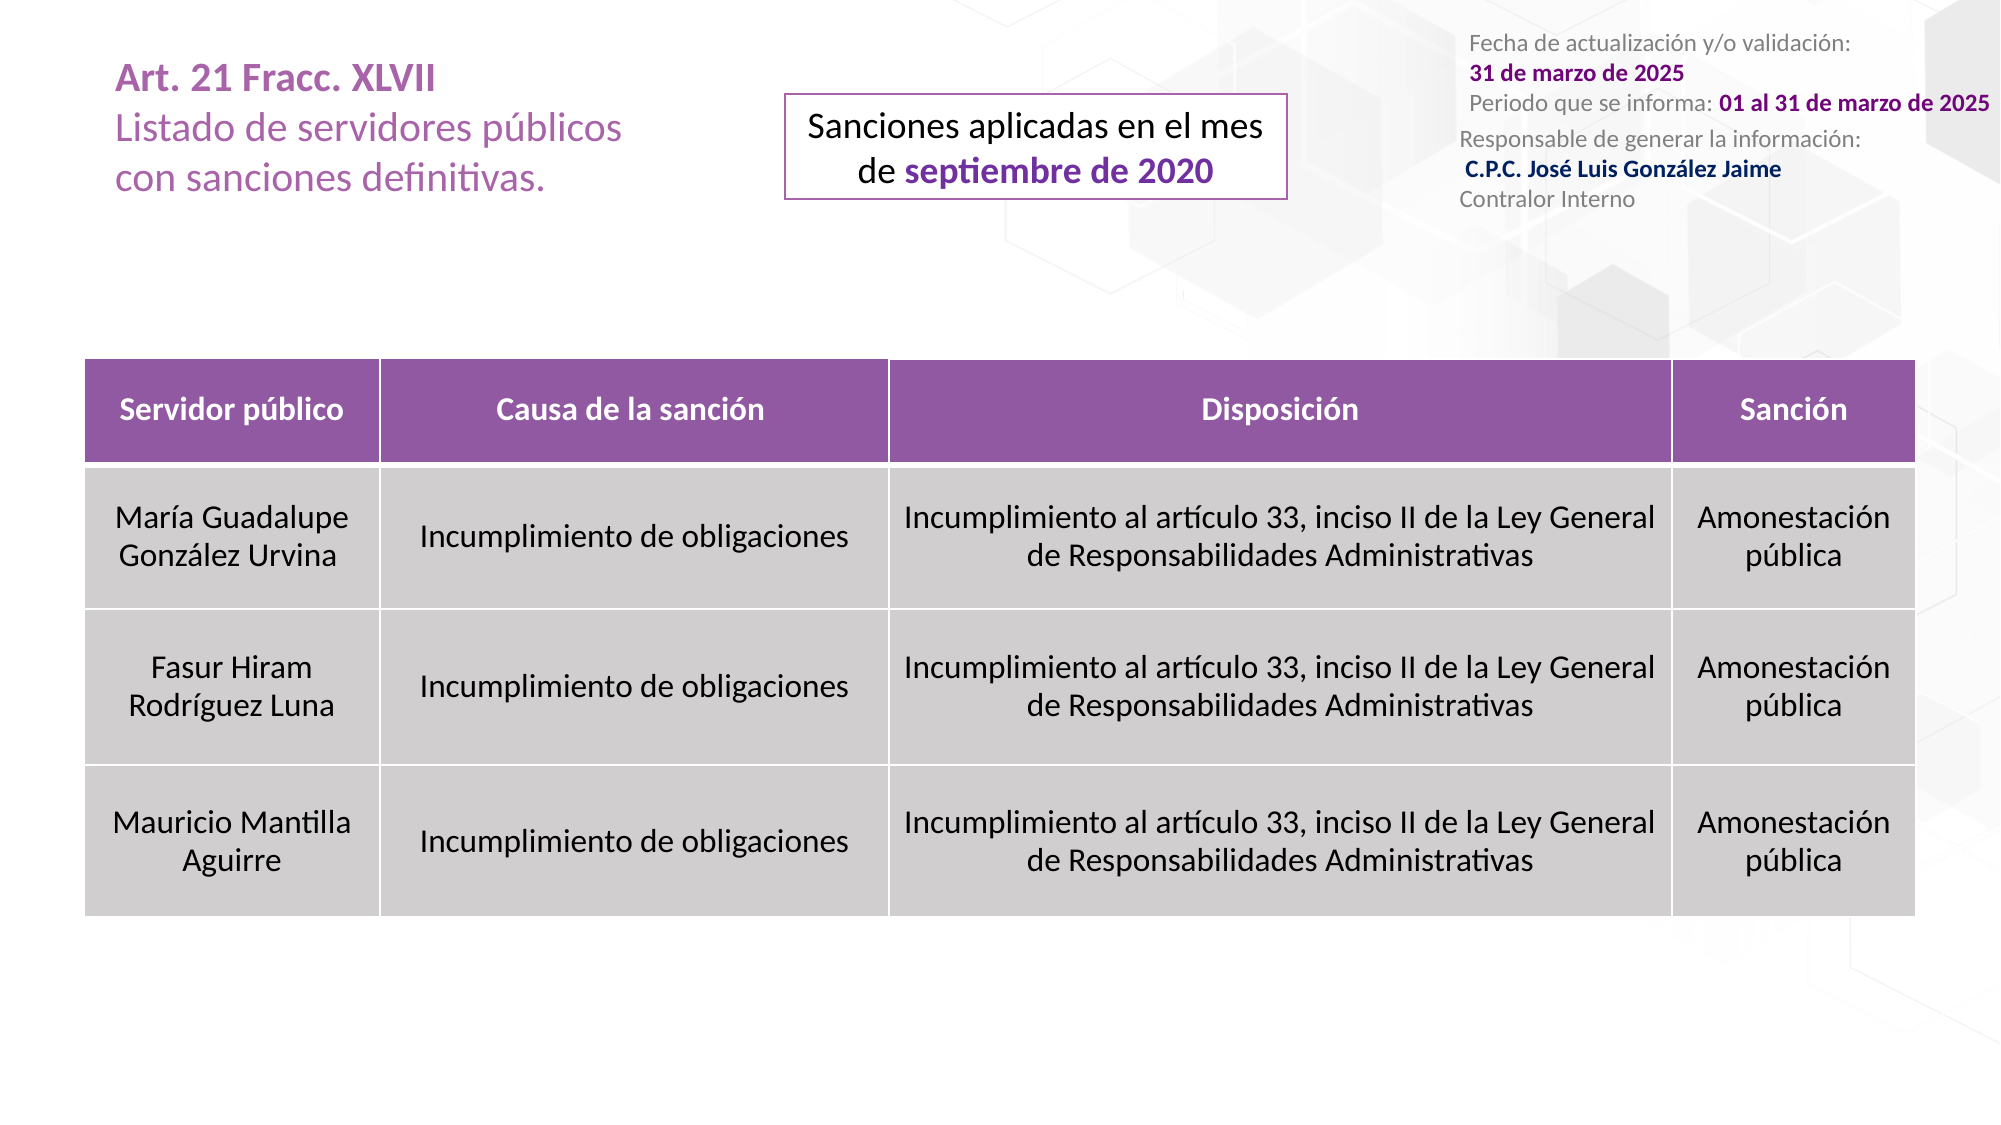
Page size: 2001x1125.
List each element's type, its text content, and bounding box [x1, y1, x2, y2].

table_cell Amonestación pública [1673, 610, 1915, 764]
table_cell María Guadalupe González Urvina [85, 468, 379, 608]
table_cell Incumplimiento al artículo 33, inciso II de la Ley General de Responsabilidades Administrativas [890, 610, 1671, 764]
table_cell Incumplimiento de obligaciones [381, 610, 888, 764]
table_header Causa de la sanción [381, 359, 888, 462]
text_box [1443, 19, 2000, 347]
table_cell Amonestación pública [1673, 766, 1915, 916]
picture [0, 0, 2001, 1125]
table_header Servidor público [85, 359, 379, 462]
text_box Art. 21 Fracc. XLVII Listado de servidores públicos con sanciones definitivas. [100, 41, 678, 257]
table_cell Incumplimiento al artículo 33, inciso II de la Ley General de Responsabilidades Administrativas [890, 468, 1671, 608]
table_cell Incumplimiento de obligaciones [381, 468, 888, 608]
table_cell Fasur Hiram Rodríguez Luna [85, 610, 379, 764]
table_cell Incumplimiento de obligaciones [381, 766, 888, 916]
table_cell Incumplimiento al artículo 33, inciso II de la Ley General de Responsabilidades Administrativas [890, 766, 1671, 916]
text_box Sanciones aplicadas en el mes de septiembre de 2020 [784, 93, 1288, 200]
table_cell Mauricio Mantilla Aguirre [85, 766, 379, 916]
table_header Disposición [890, 360, 1671, 462]
table_cell Amonestación pública [1673, 468, 1915, 608]
table_header Sanción [1673, 360, 1915, 462]
